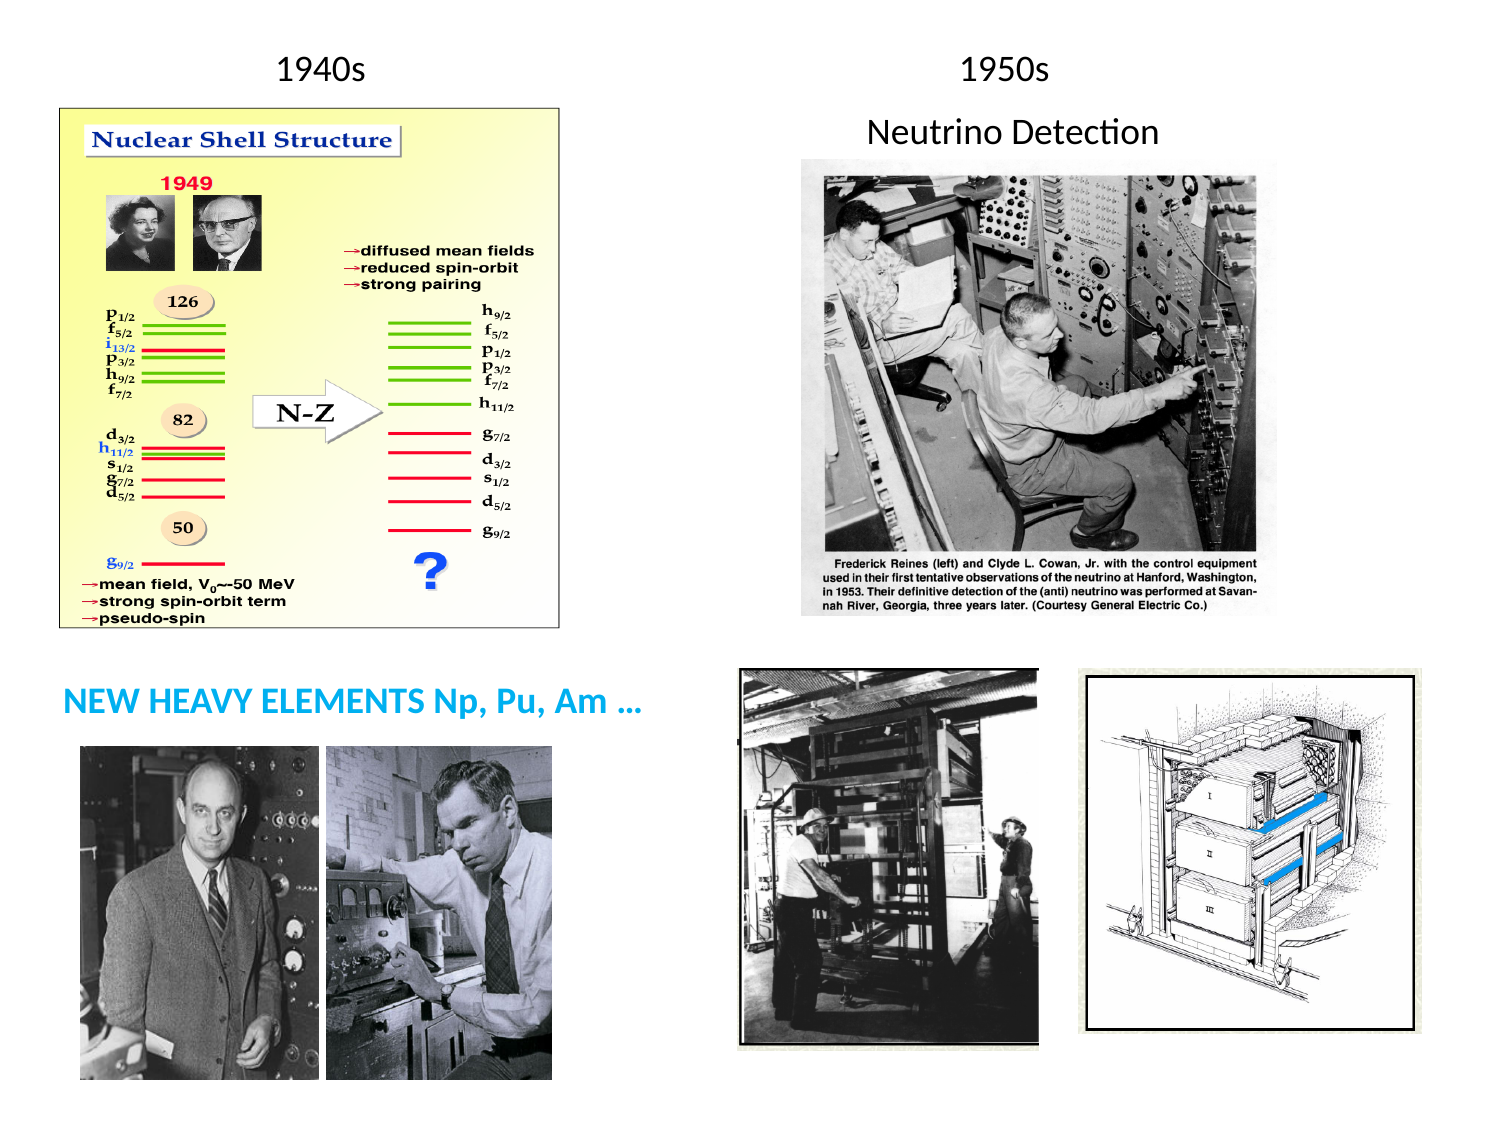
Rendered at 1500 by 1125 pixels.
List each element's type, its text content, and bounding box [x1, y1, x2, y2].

picture [737, 668, 1039, 1051]
picture [800, 159, 1277, 616]
picture [326, 746, 552, 1081]
picture [80, 746, 319, 1081]
text_box 1940s 1950s [260, 37, 1067, 97]
picture [49, 97, 572, 636]
text_box Neutrino Detection [851, 99, 1176, 158]
picture [1077, 668, 1423, 1034]
text_box NEW HEAVY ELEMENTS Np, Pu, Am … [48, 668, 659, 729]
